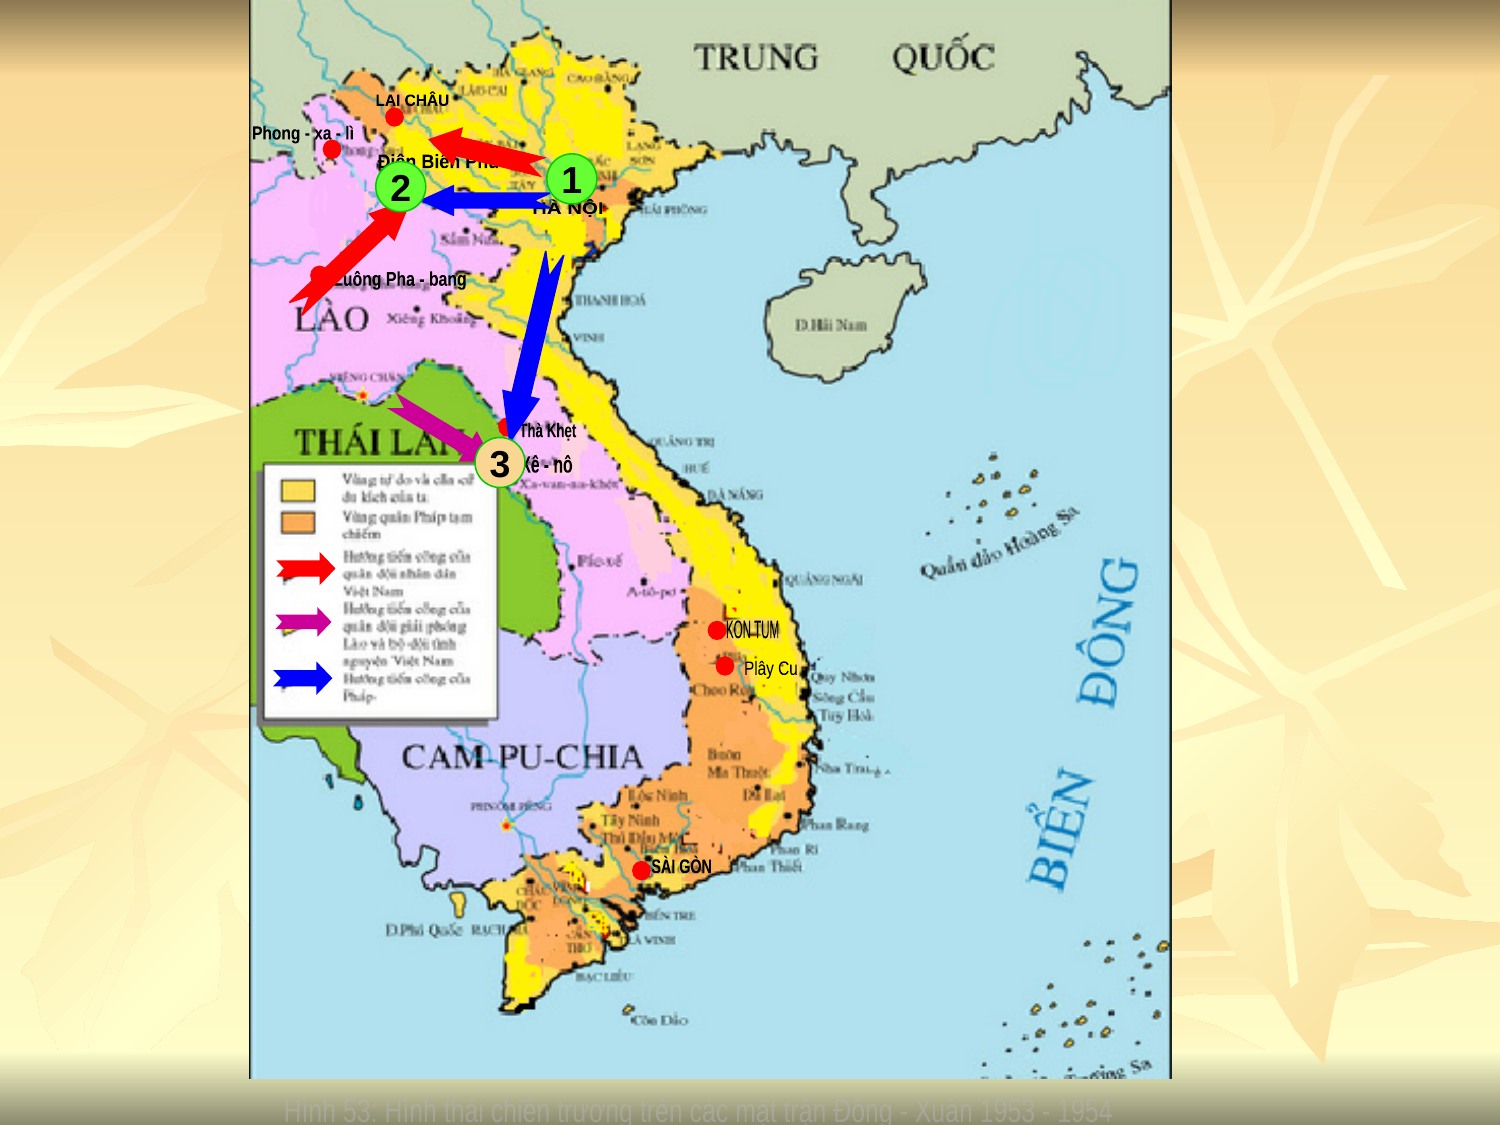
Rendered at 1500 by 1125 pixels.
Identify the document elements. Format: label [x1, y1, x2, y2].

text_box [249, 0, 1172, 1125]
